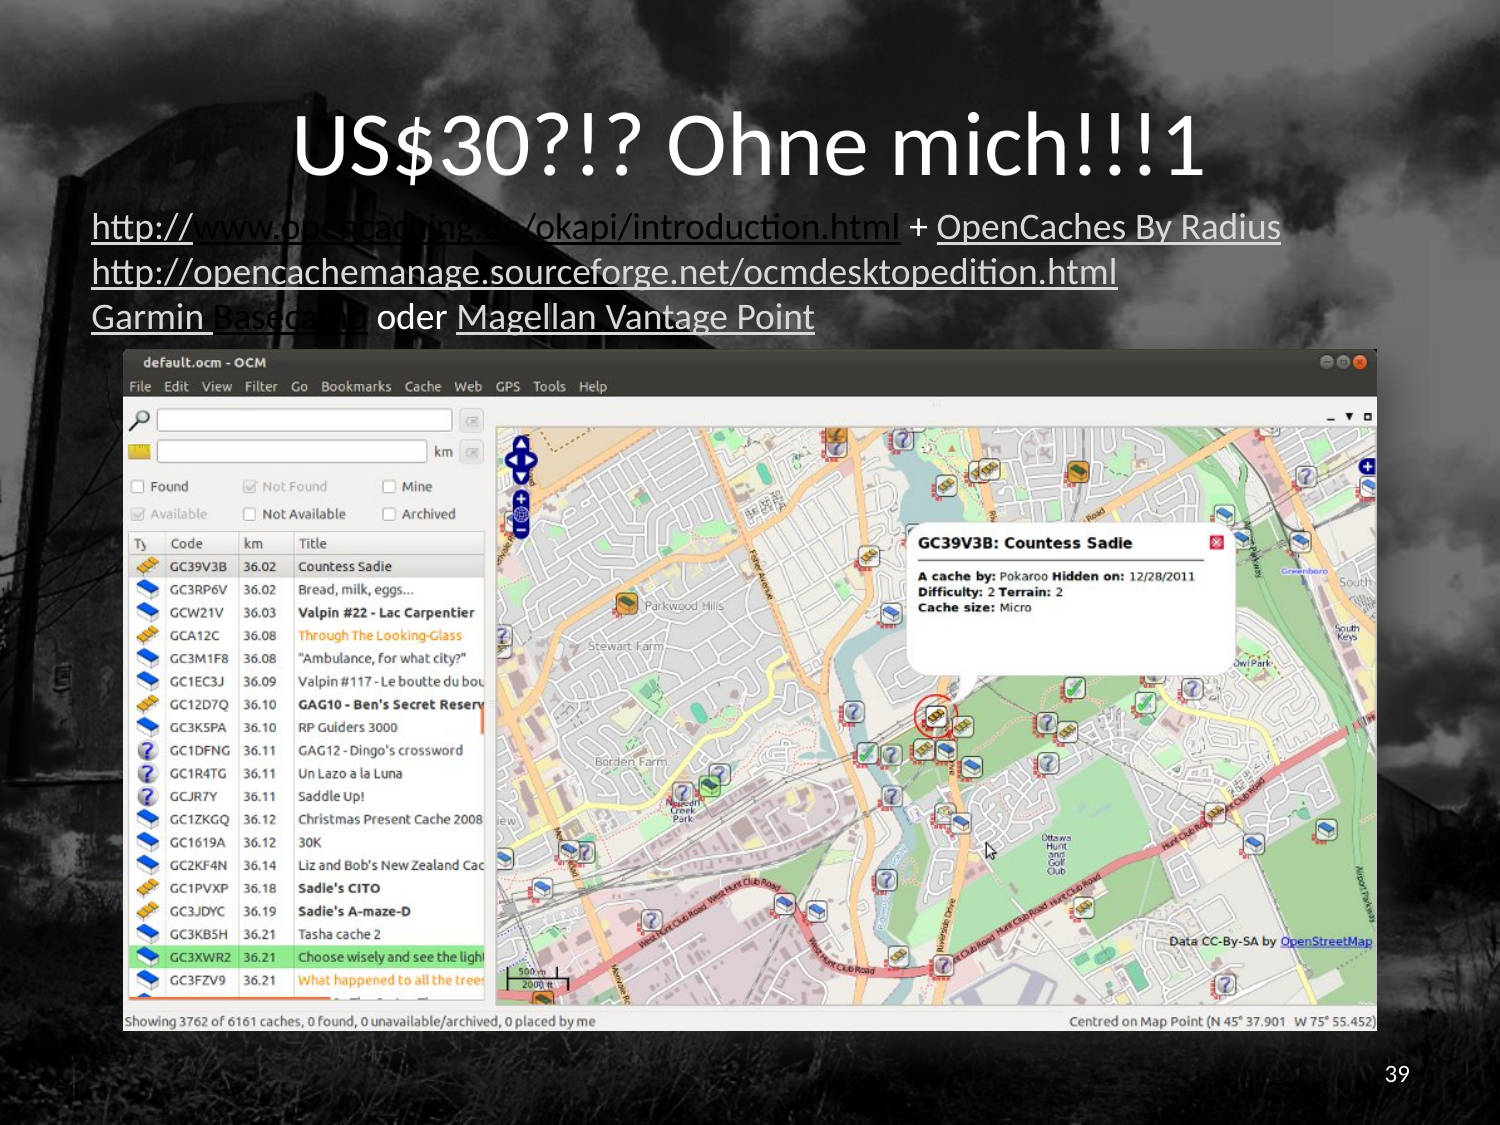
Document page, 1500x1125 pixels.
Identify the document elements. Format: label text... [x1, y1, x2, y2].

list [122, 349, 1378, 1031]
text_box http://www.opencaching.de/okapi/introduction.html + OpenCaches By Radius http://opencachemanage.sourceforge.net/ocmdesktopedition.html Garmin Basecamp oder Magellan Vantage Point [76, 194, 1365, 345]
title US$30?!? Ohne mich!!!1 [75, 45, 1425, 233]
slide_number 39 [1074, 1042, 1425, 1103]
picture [0, 0, 1500, 1125]
